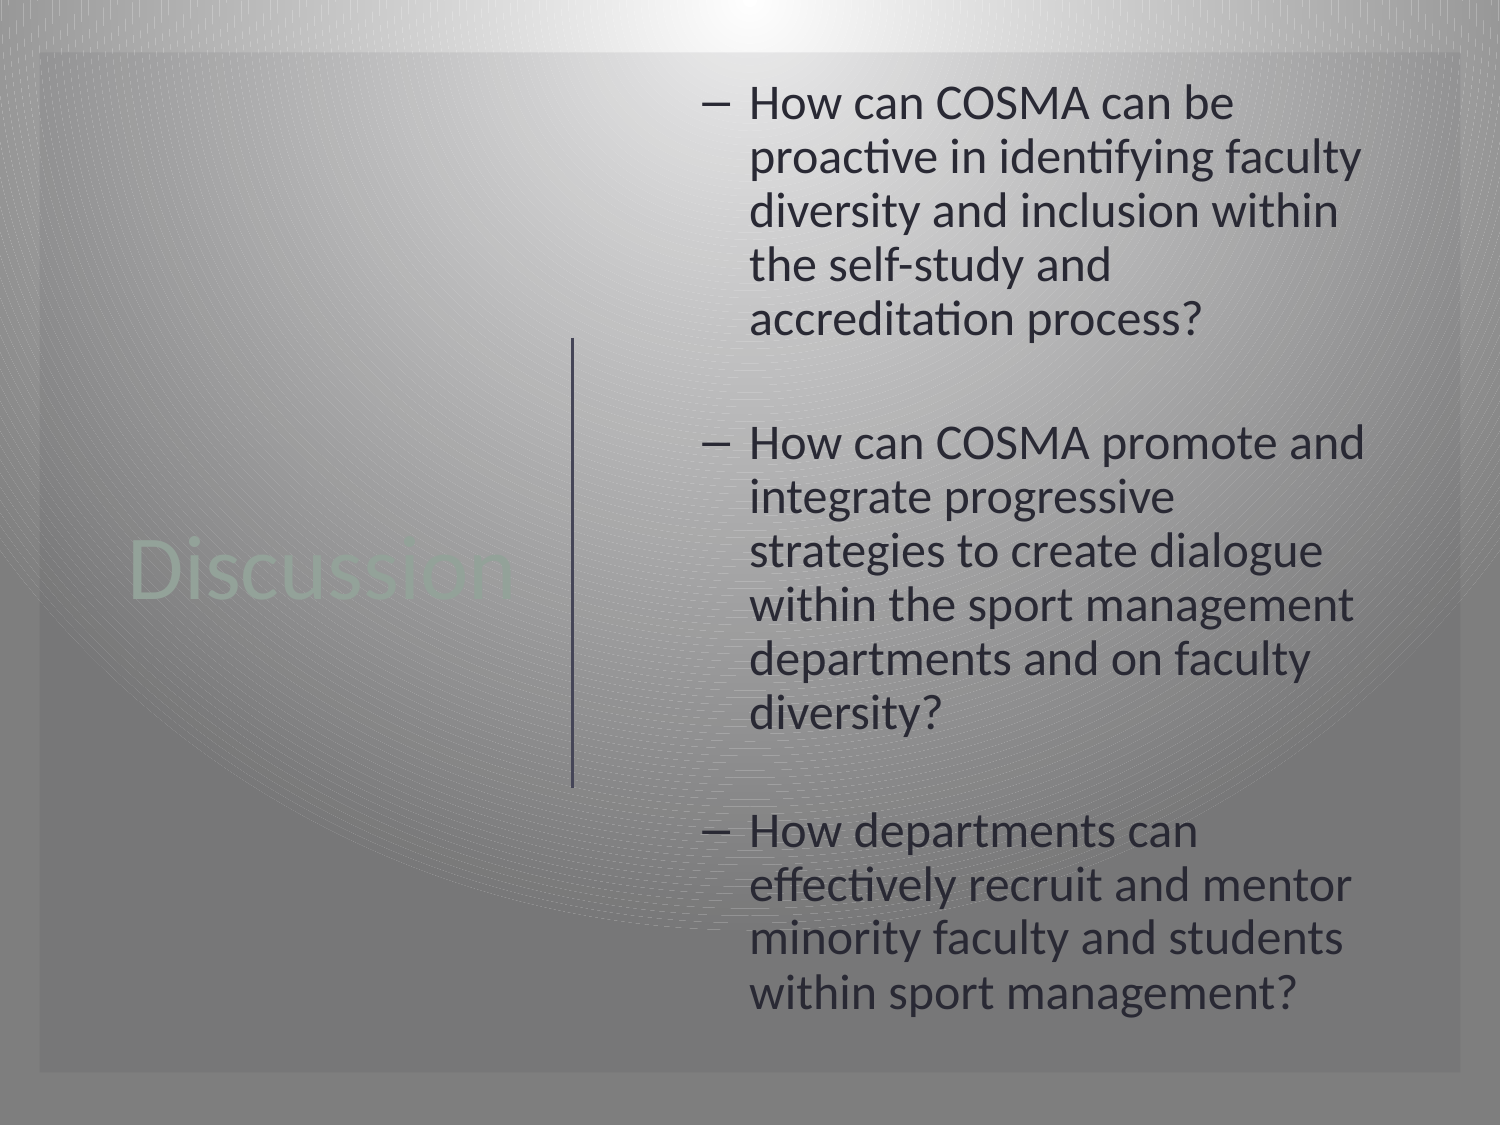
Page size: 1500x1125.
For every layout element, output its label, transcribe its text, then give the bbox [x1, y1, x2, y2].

text_box [37, 50, 1462, 1074]
title Discussion [103, 158, 533, 967]
list How can COSMA can be proactive in identifying faculty diversity and inclusion within the self-study and accreditation process? How can COSMA promote and integrate progressive strategies to create dialogue within the sport management departments and on faculty diversity? How departments can effectively recruit and mentor minority faculty and students within sport management? [612, 52, 1397, 1100]
